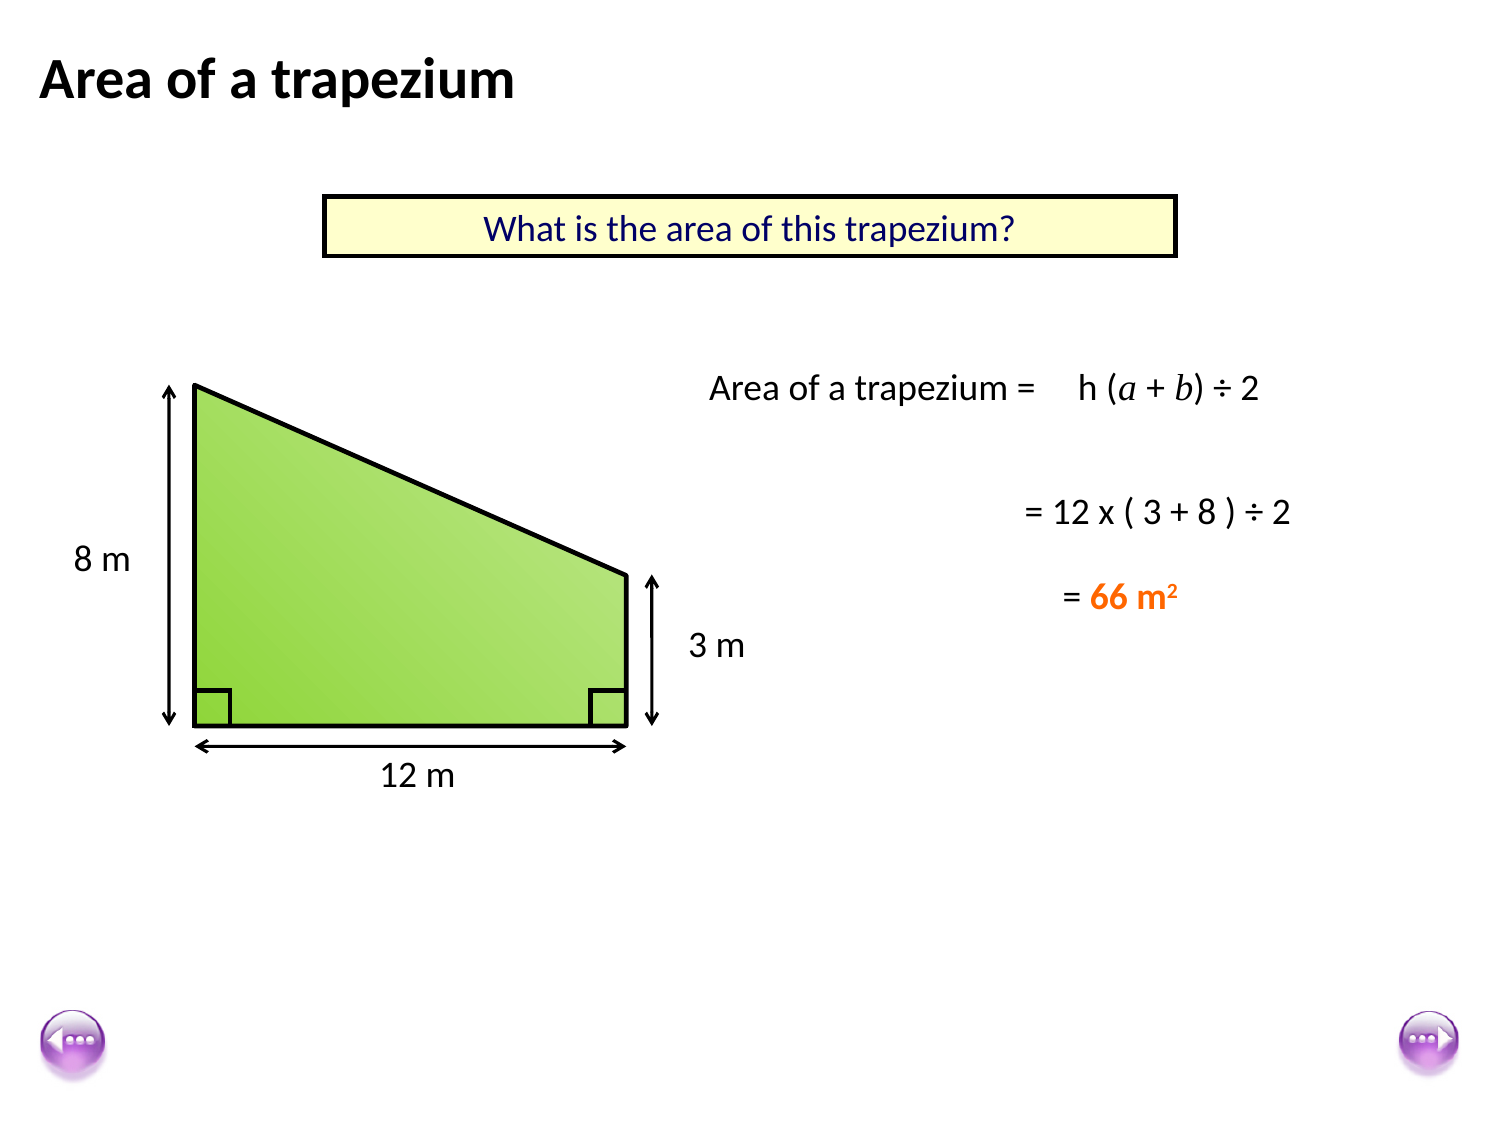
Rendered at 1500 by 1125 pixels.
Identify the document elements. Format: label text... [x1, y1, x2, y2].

picture [1387, 999, 1471, 1087]
picture [29, 999, 119, 1095]
text_box 8 m [58, 527, 147, 587]
text_box 12 m [364, 742, 471, 803]
text_box 3 m [673, 612, 761, 672]
text_box [590, 690, 627, 726]
text_box [194, 690, 231, 726]
text_box Area of a trapezium = h (a + b) ÷ 2 [694, 355, 1275, 416]
title Area of a trapezium [24, 24, 1375, 126]
text_box [471, 739, 627, 754]
text_box [644, 574, 660, 727]
text_box [194, 385, 627, 726]
text_box = 66 m2 [1047, 564, 1193, 625]
text_box [194, 739, 364, 754]
text_box What is the area of this trapezium? [324, 196, 1176, 257]
text_box [161, 384, 177, 727]
text_box = 12 x ( 3 + 8 ) ÷ 2 [1009, 479, 1388, 540]
